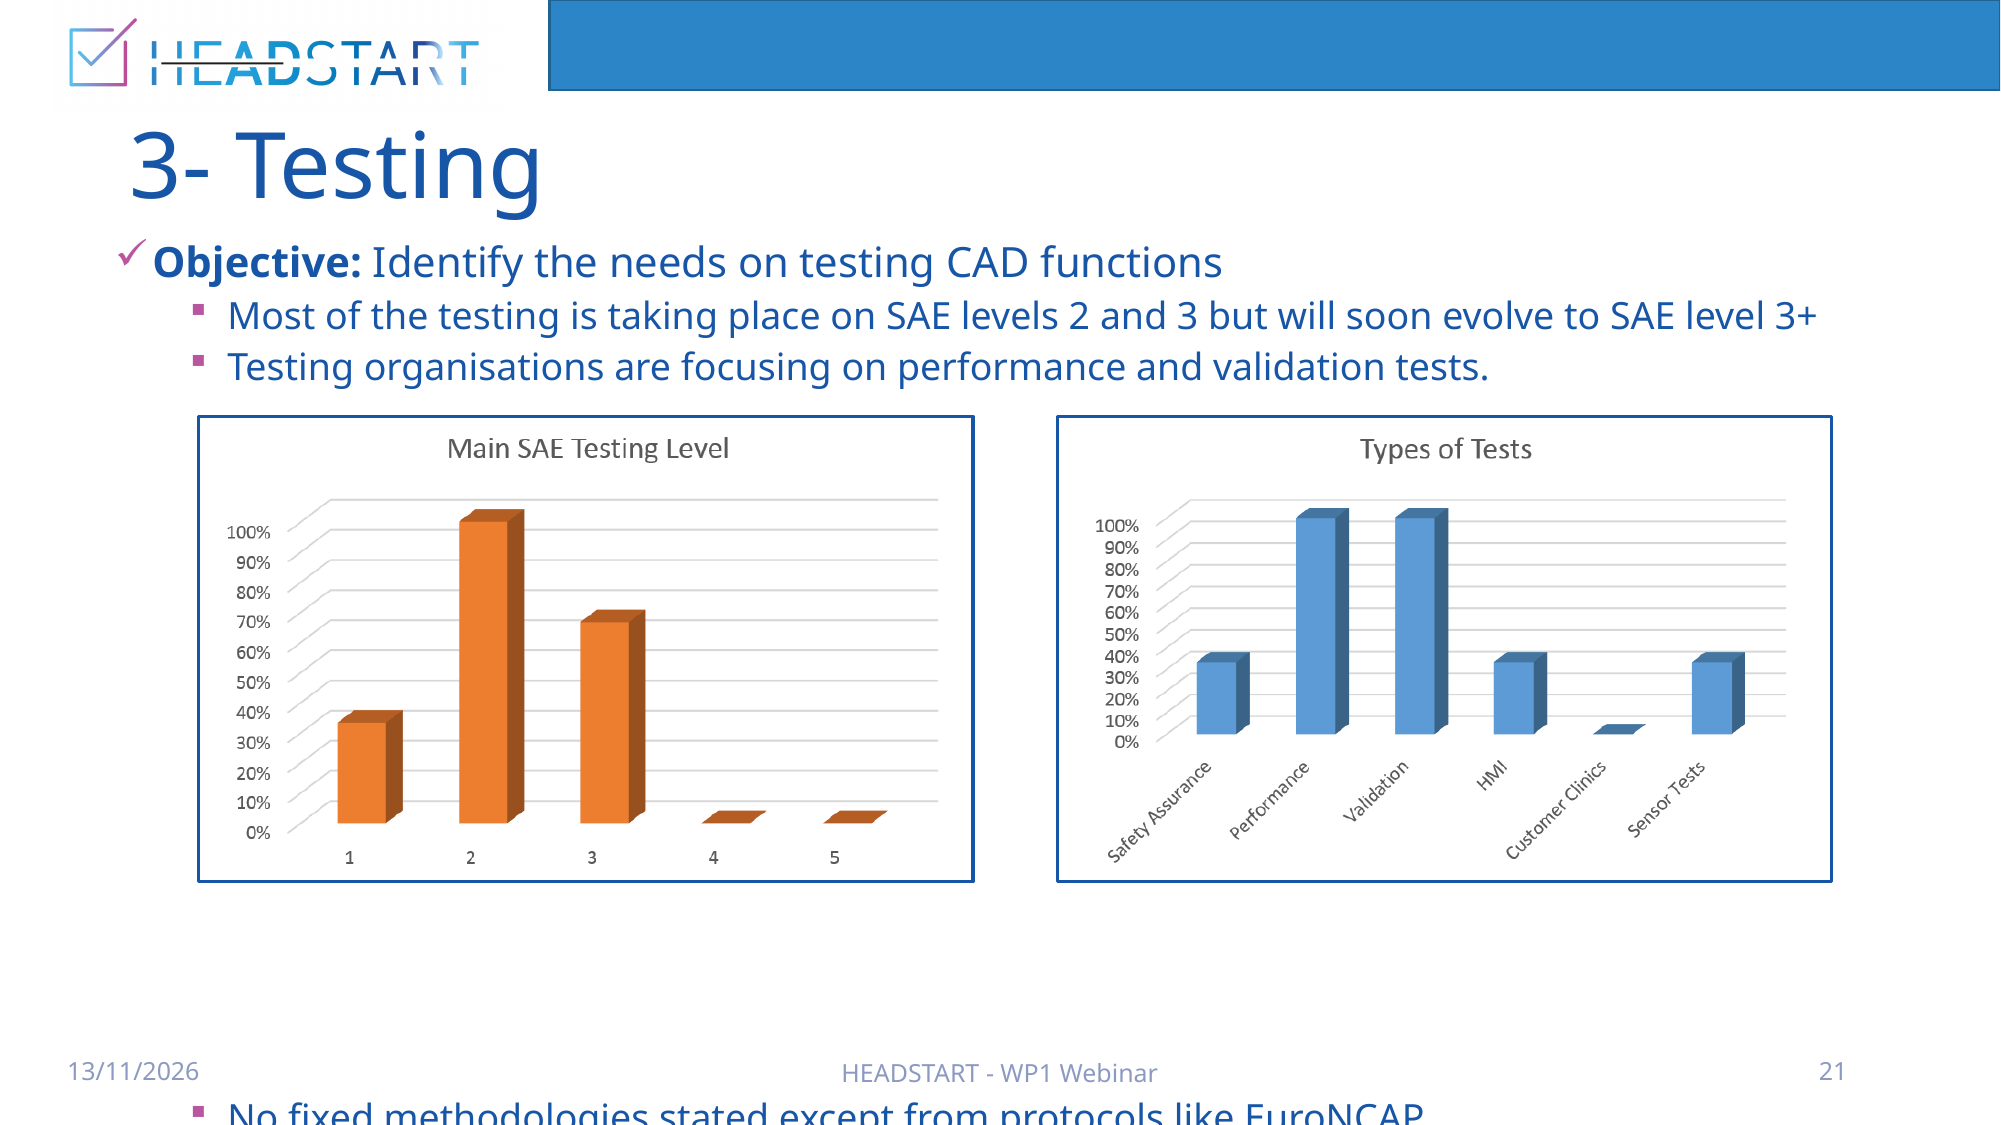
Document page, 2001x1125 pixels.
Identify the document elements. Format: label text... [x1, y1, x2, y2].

picture [52, 0, 503, 117]
footer HEADSTART - WP1 Webinar [662, 1042, 1338, 1103]
title 3- Testing [114, 111, 1863, 222]
slide_number 21 [1412, 1042, 1863, 1103]
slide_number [52, 1042, 503, 1103]
picture [199, 417, 972, 881]
picture [1059, 417, 1830, 881]
list Objective: Identify the needs on testing CAD functions Most of the testing is taking place on SAE levels 2 and 3 but will soon evolve to SAE level 3+ Testing organisations are focusing on performance and validation tests. No fixed methodologies stated except from protocols like EuroNCAP Need for a common methodology and protocol [99, 234, 1863, 1014]
